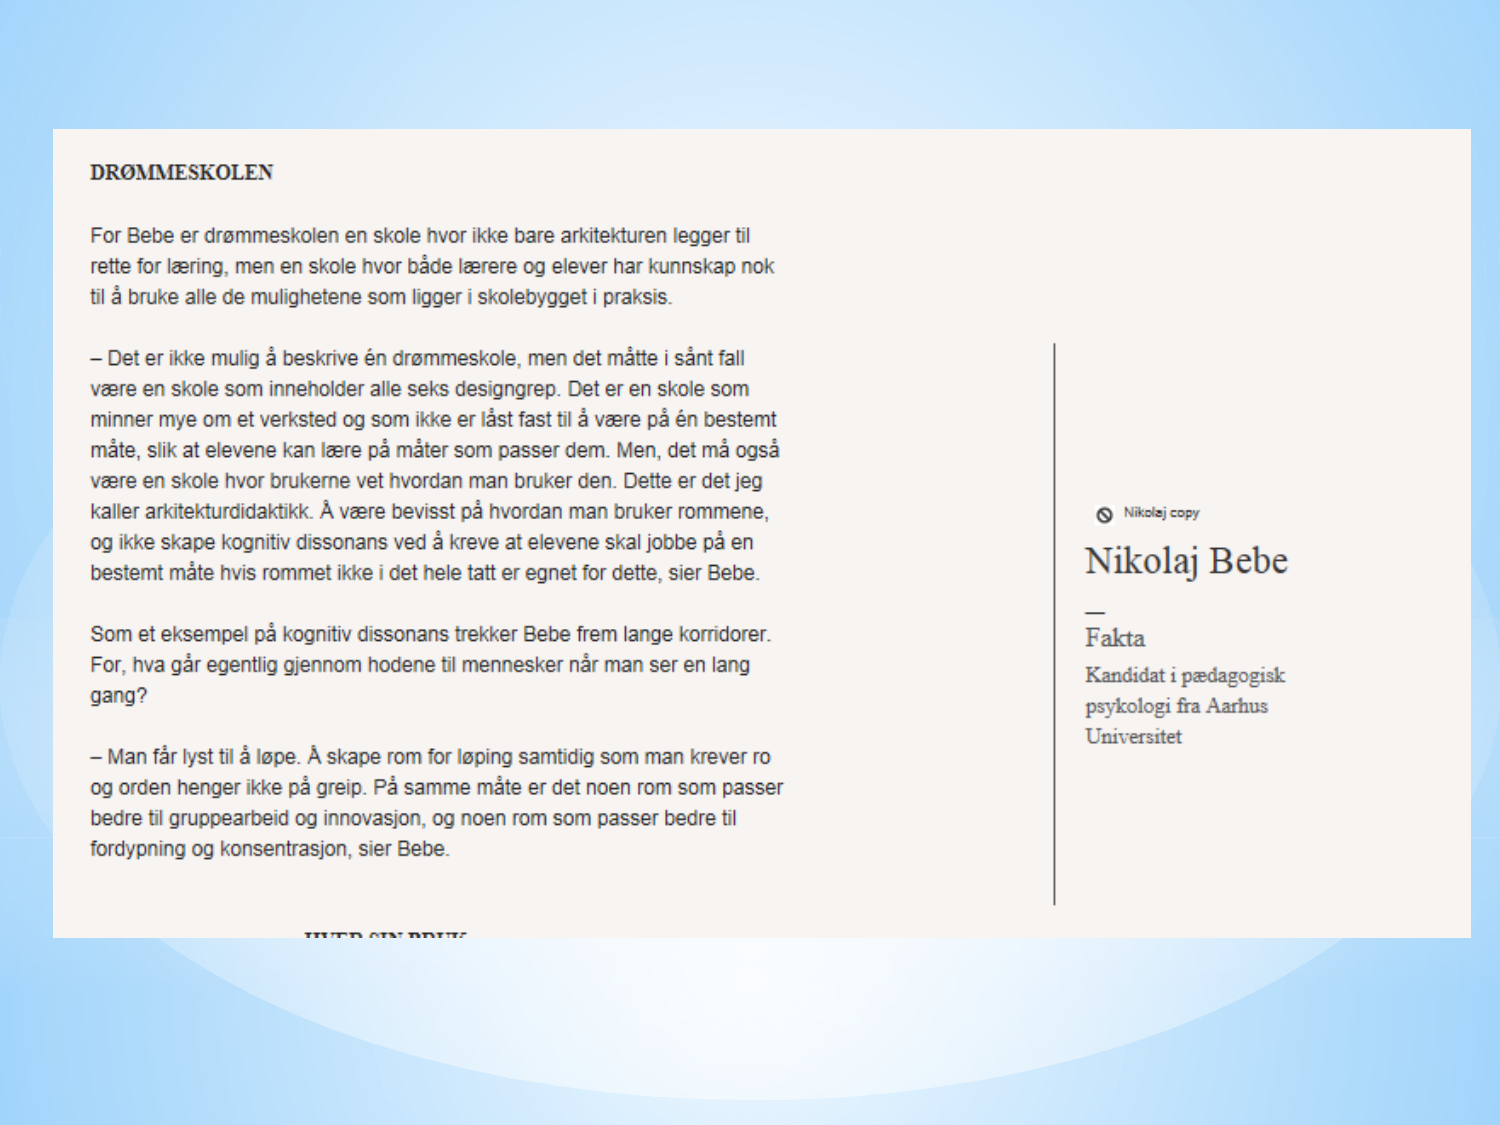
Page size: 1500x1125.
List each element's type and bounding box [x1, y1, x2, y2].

picture [52, 129, 1471, 938]
